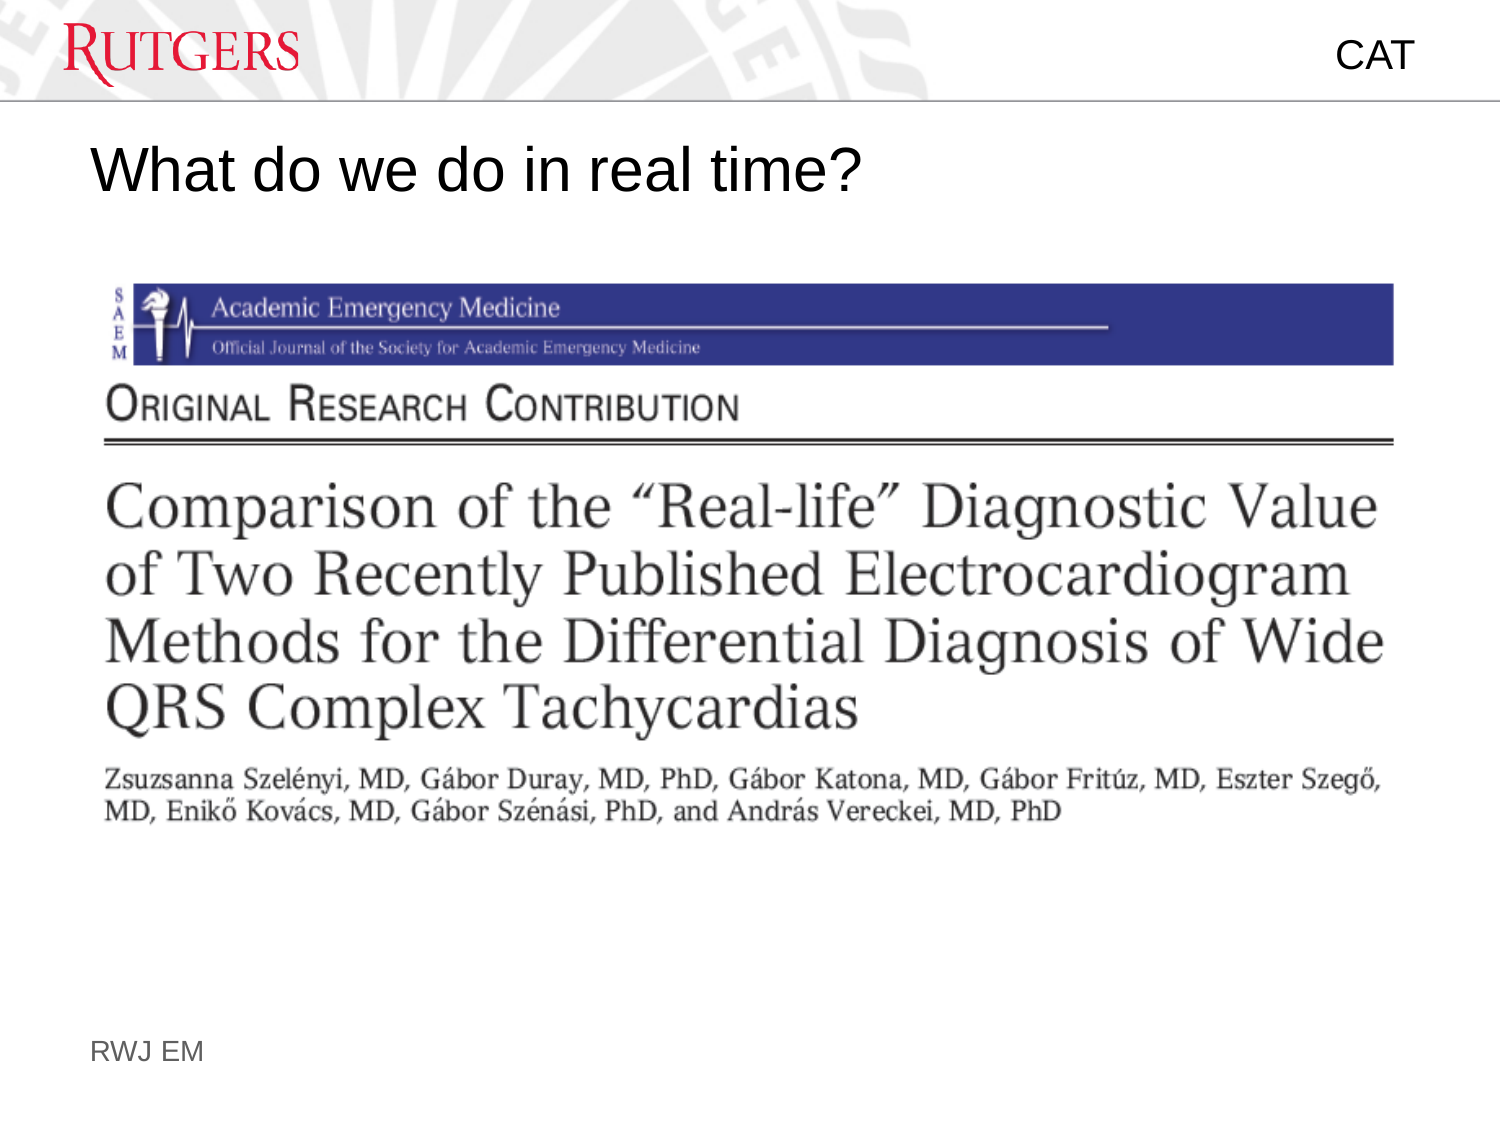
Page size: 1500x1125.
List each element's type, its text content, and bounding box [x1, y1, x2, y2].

picture [74, 268, 1426, 858]
title What do we do in real time? [75, 99, 1425, 233]
picture [0, 0, 1500, 102]
